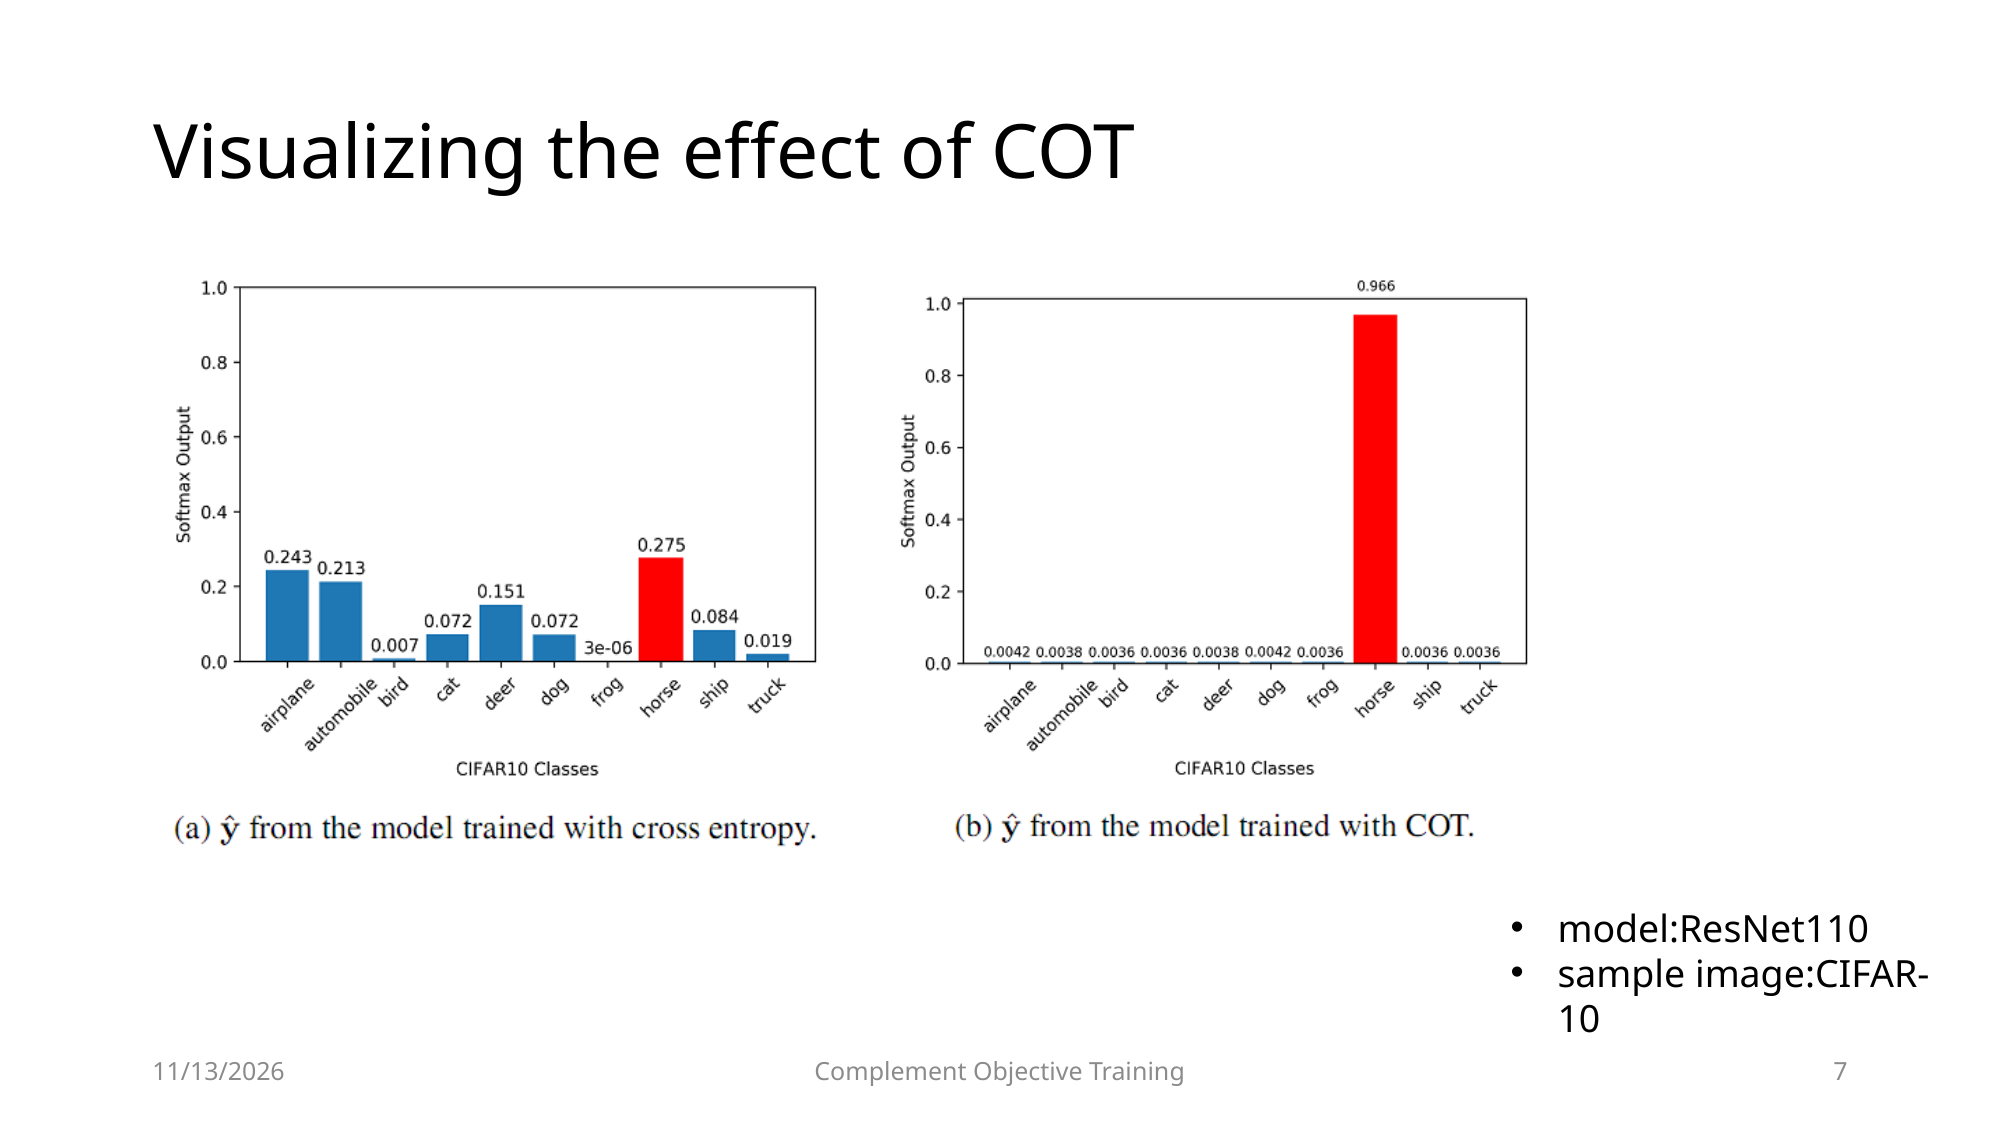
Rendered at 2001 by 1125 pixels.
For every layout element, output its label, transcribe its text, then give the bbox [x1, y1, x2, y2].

text_box Visualizing the effect of COT [139, 96, 1727, 202]
picture [870, 267, 1541, 858]
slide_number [137, 1042, 588, 1103]
text_box model:ResNet110 sample image:CIFAR-10 [1495, 897, 1969, 1047]
footer Complement Objective Training [662, 1042, 1338, 1103]
slide_number 7 [1412, 1042, 1863, 1103]
picture [139, 267, 854, 858]
